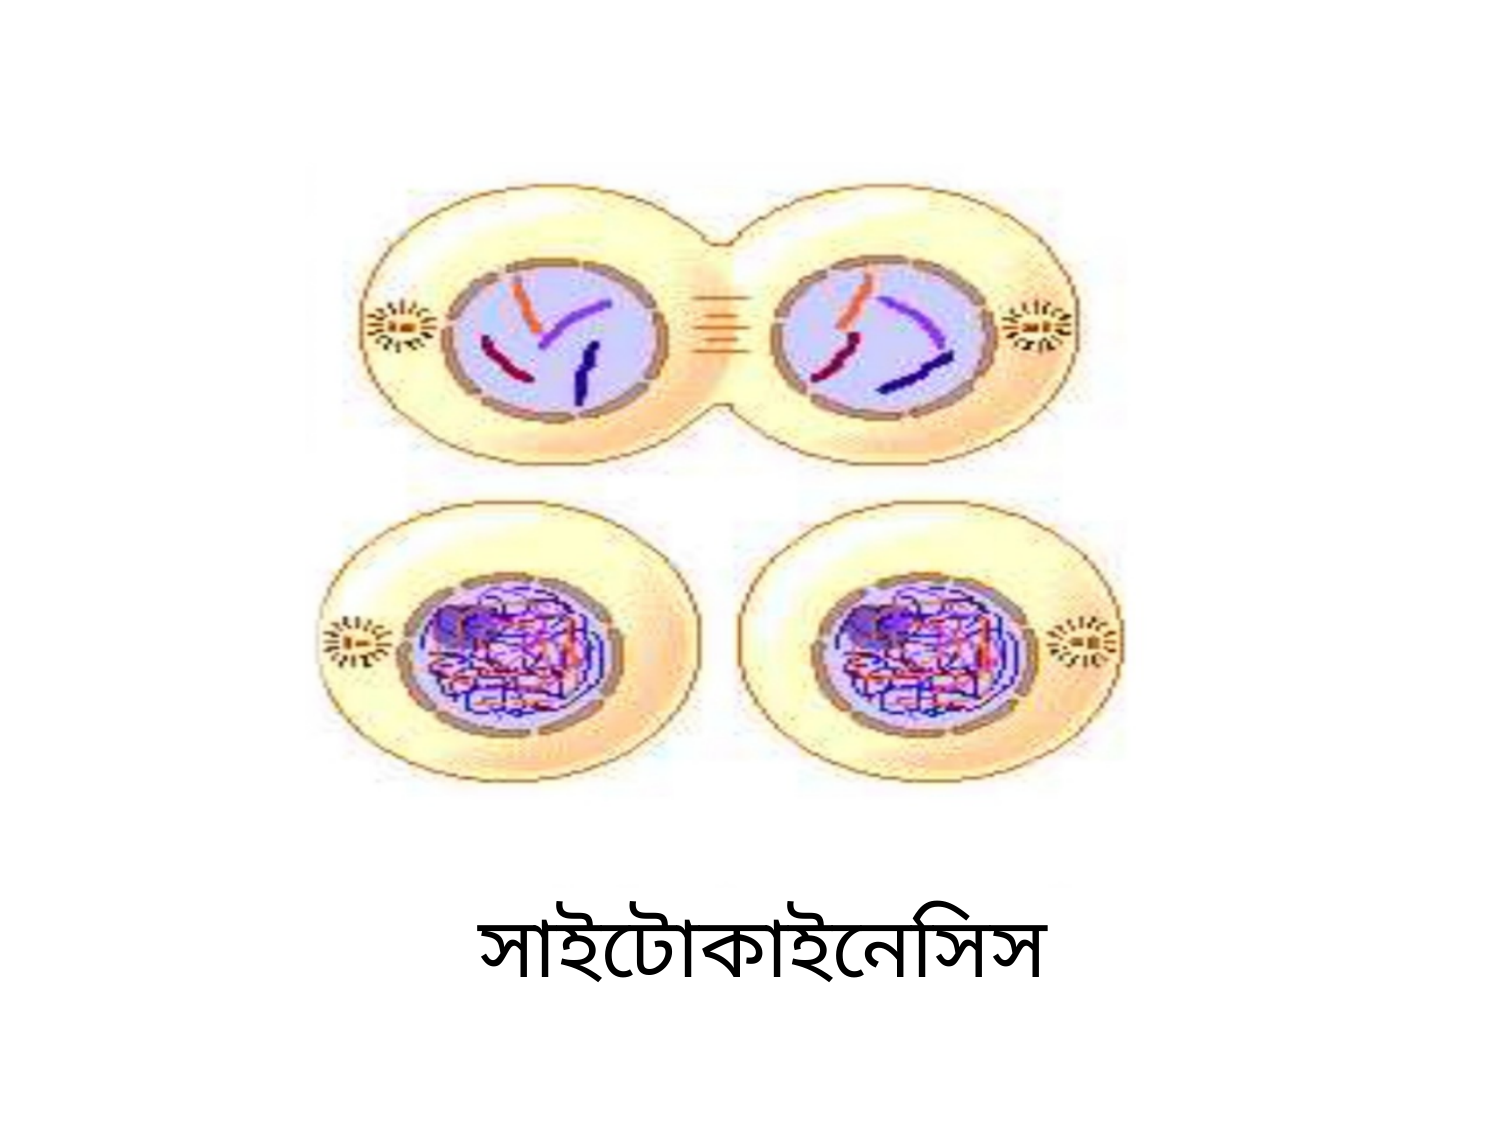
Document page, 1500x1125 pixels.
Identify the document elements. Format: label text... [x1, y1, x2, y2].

picture [304, 162, 1243, 888]
text_box সাইটোকাইনেসিস [462, 897, 1086, 1002]
